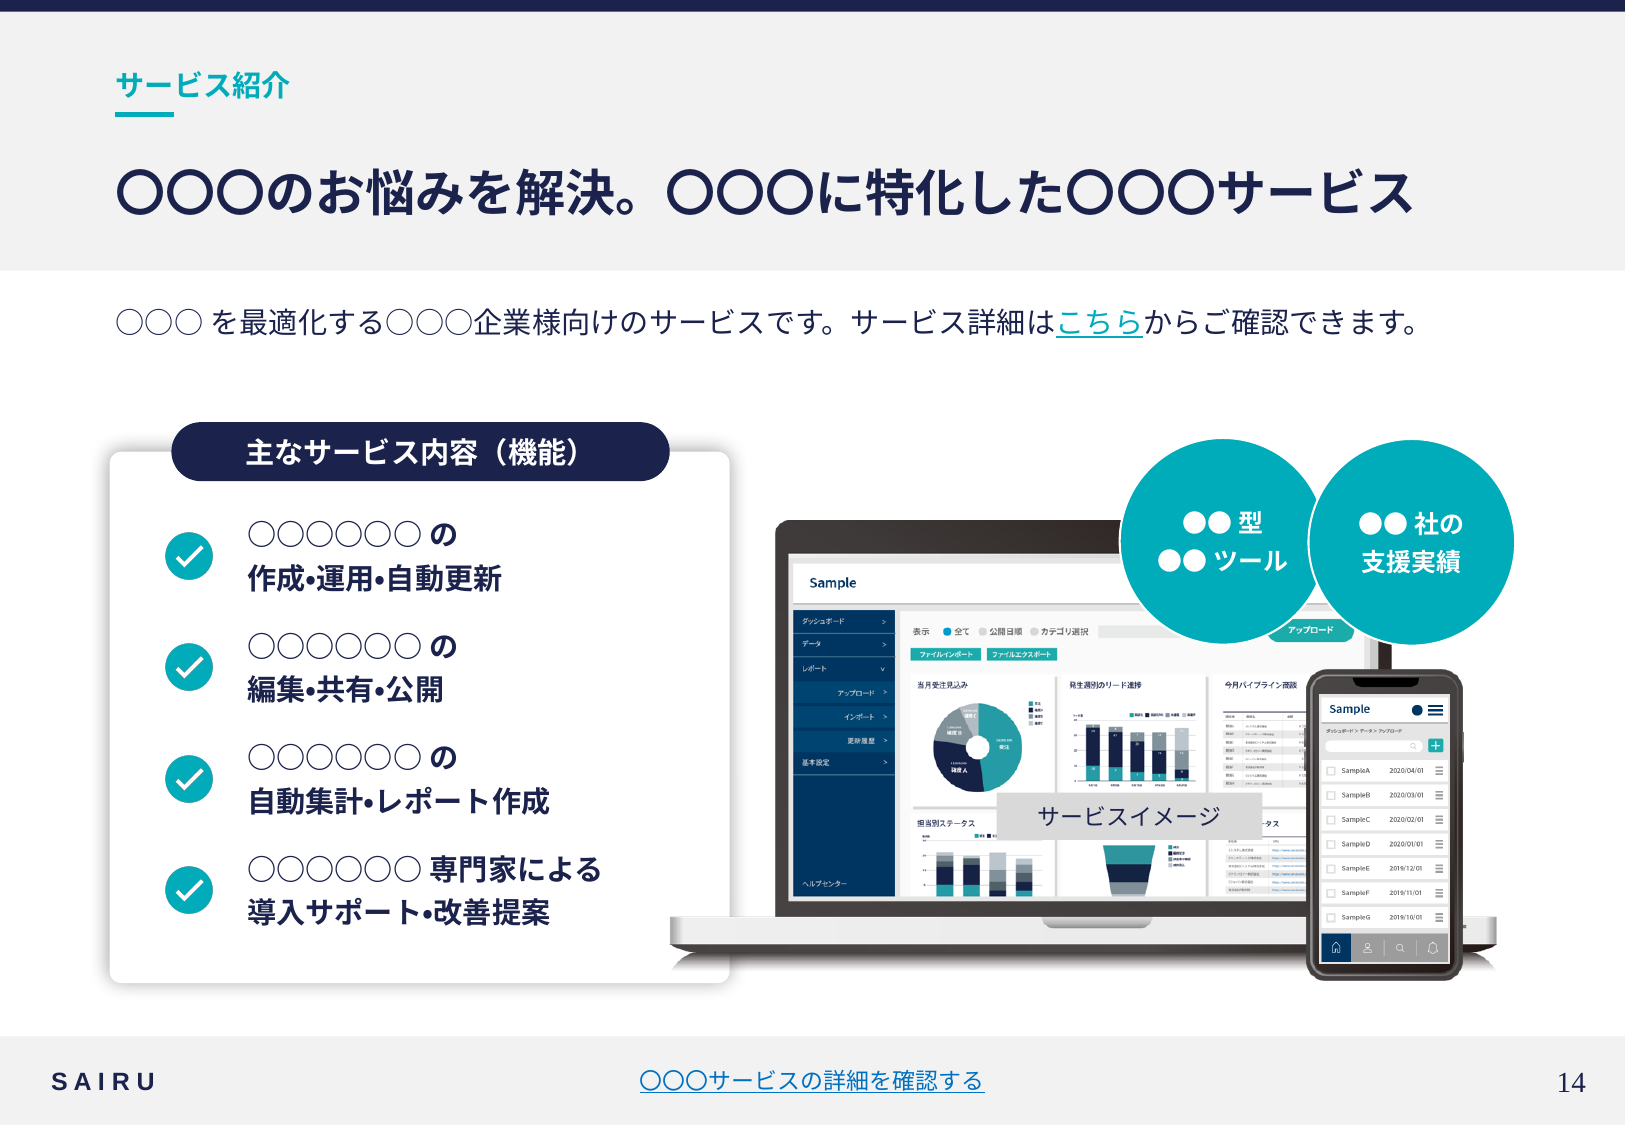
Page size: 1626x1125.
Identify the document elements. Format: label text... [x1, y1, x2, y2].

picture [159, 749, 219, 809]
text_box S A I R U [44, 1056, 206, 1105]
picture [159, 526, 219, 586]
text_box ○○○○○○の 編集・共有・公開 [241, 617, 669, 718]
list サービス紹介 [109, 61, 1516, 104]
text_box [108, 450, 731, 985]
picture [669, 520, 1499, 981]
picture [159, 860, 219, 920]
text_box 主なサービス内容（機能） [170, 421, 671, 483]
text_box ○○○○○○専門家による 導入サポート・改善提案 [241, 840, 669, 941]
text_box 〇〇〇サービスの詳細を確認する [495, 1057, 1130, 1105]
picture [159, 637, 219, 697]
title 〇〇〇のお悩みを解決。〇〇〇に特化した〇〇〇サービス [109, 146, 1516, 236]
list ○○○を最適化する○○○企業様向けのサービスです。サービス詳細はこちらからご確認できます。 [109, 295, 1516, 349]
text_box ○○○○○○の 自動集計・レポート作成 [241, 728, 669, 829]
text_box ●●型 ●●ツール [1120, 436, 1318, 520]
text_box ○○○○○○の 作成・運用・自動更新 [241, 505, 685, 606]
slide_number 13 [1432, 1057, 1593, 1105]
text_box ●●社の 支援実績 [1309, 437, 1517, 600]
